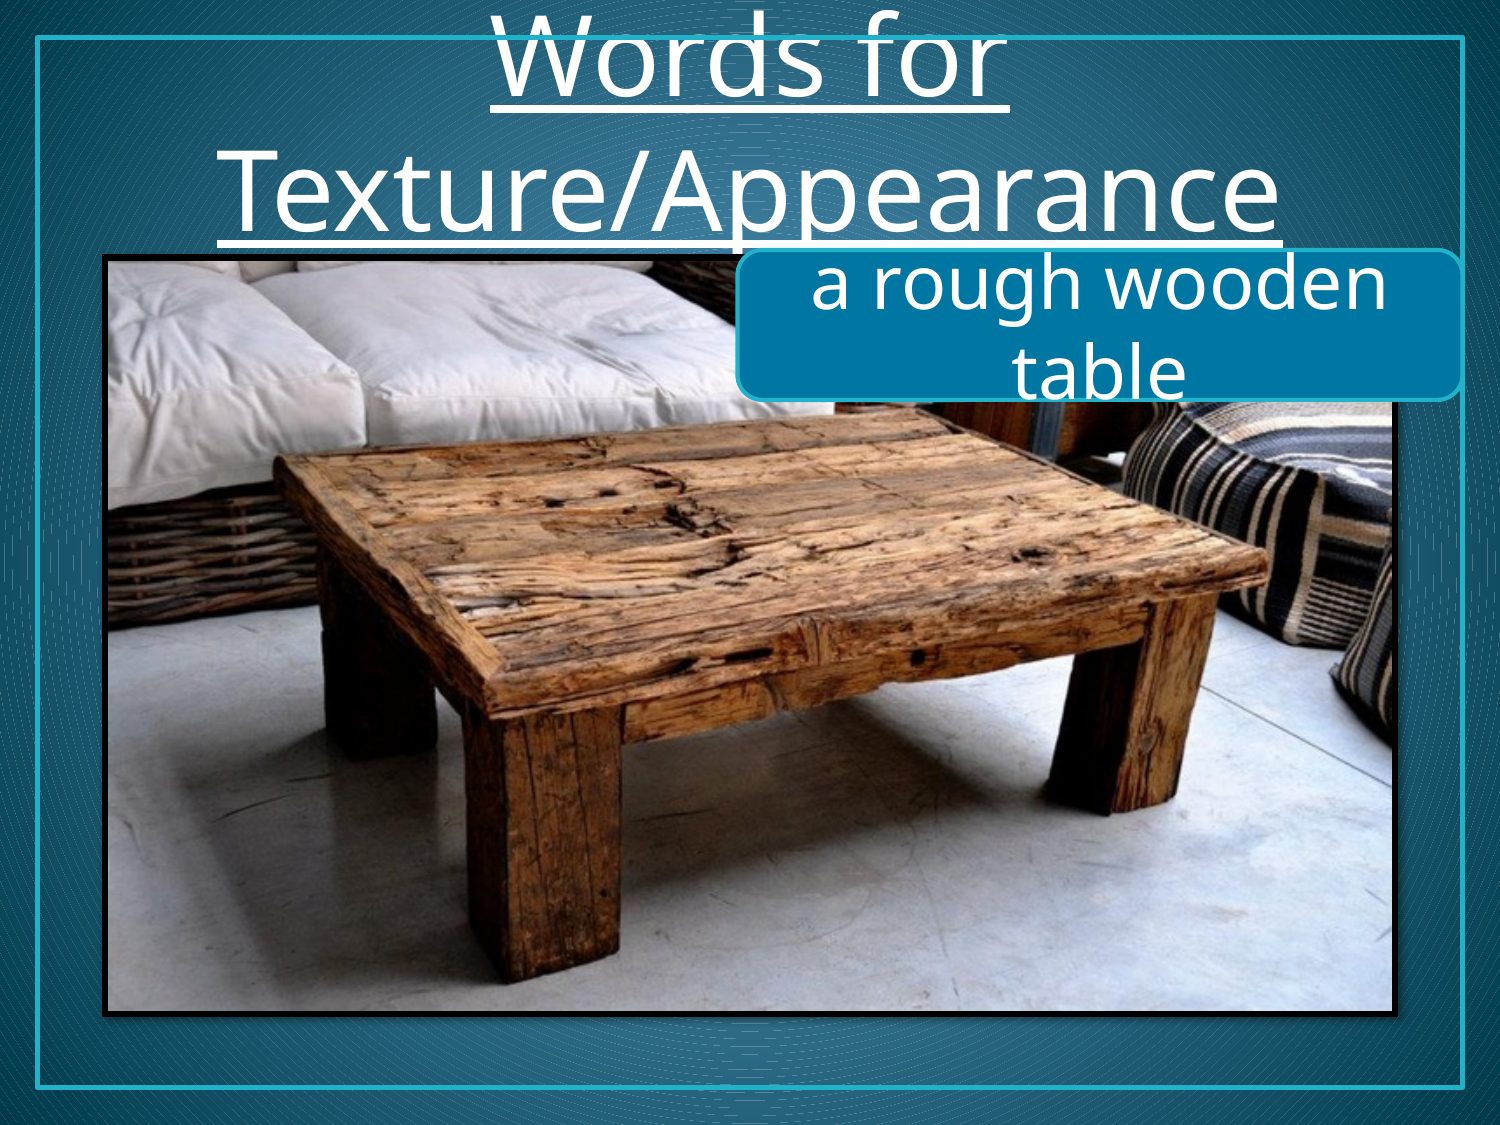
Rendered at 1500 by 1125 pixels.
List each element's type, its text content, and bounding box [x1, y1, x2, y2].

picture [1045, 260, 1078, 308]
picture [906, 269, 942, 309]
picture [1214, 269, 1250, 309]
picture [814, 269, 845, 309]
picture [878, 269, 900, 308]
picture [1305, 269, 1338, 309]
picture [1168, 269, 1204, 309]
picture [997, 269, 1031, 326]
picture [107, 260, 1393, 1011]
text_box a rough wooden table [740, 247, 1465, 402]
text_box [35, 35, 1464, 1089]
picture [1350, 269, 1383, 308]
picture [1106, 269, 1161, 308]
picture [1259, 260, 1293, 309]
picture [952, 269, 985, 309]
